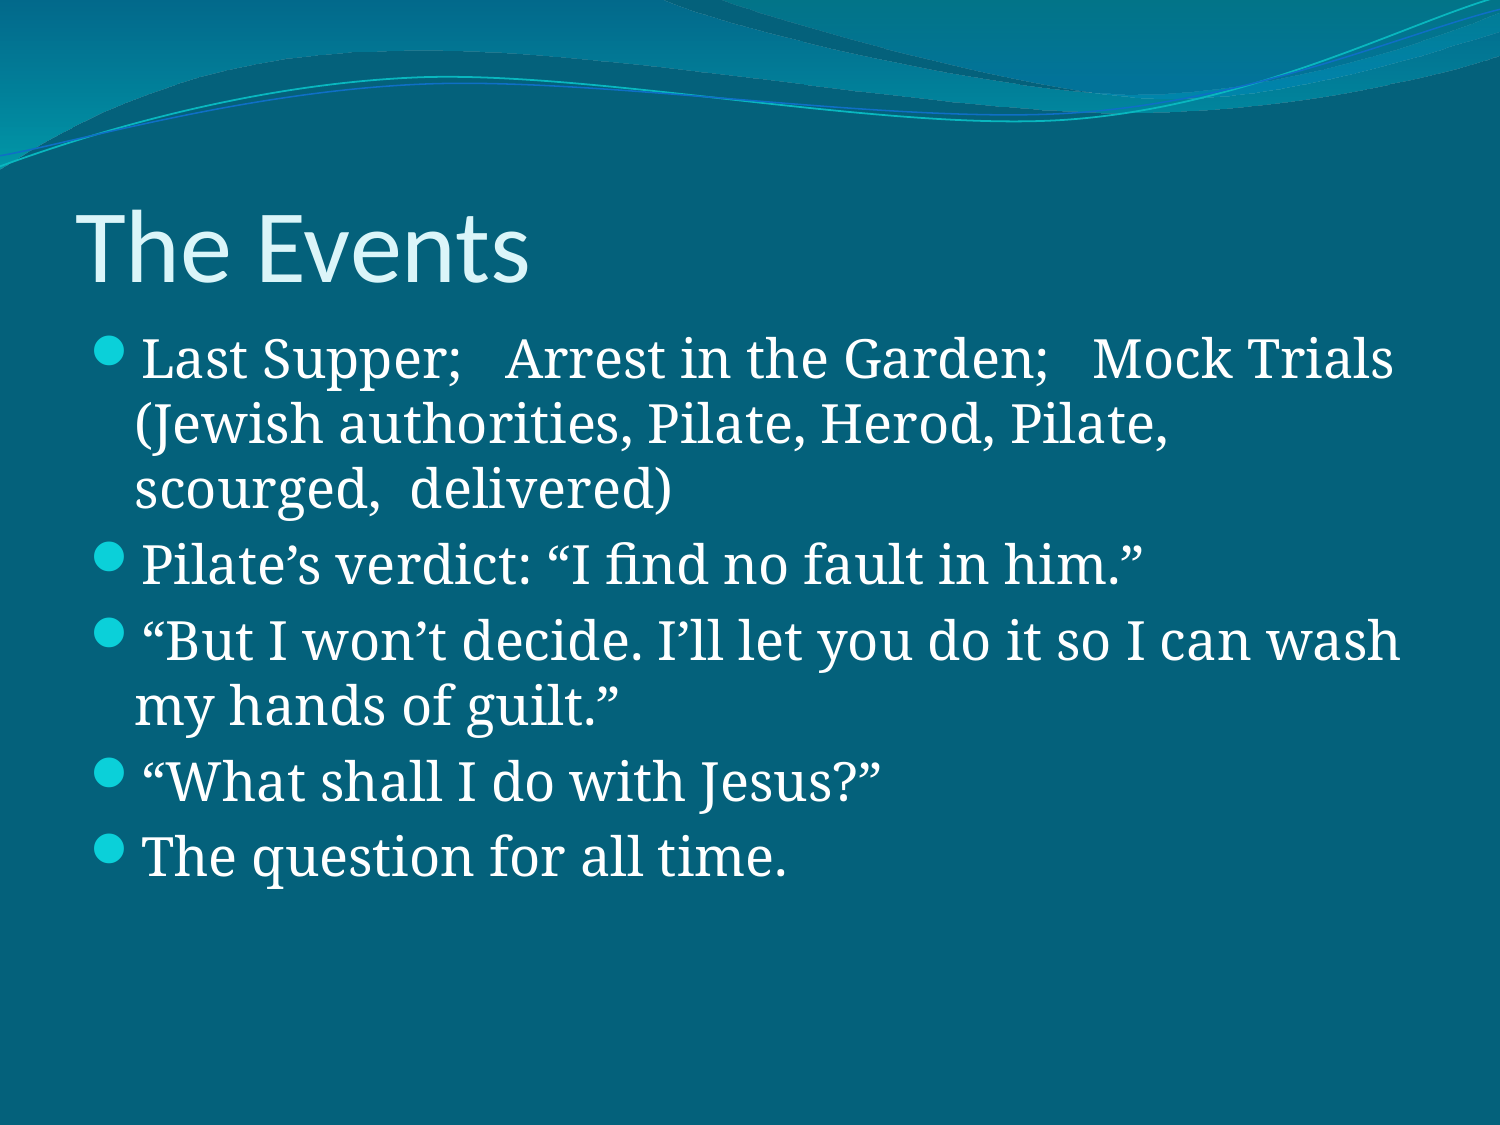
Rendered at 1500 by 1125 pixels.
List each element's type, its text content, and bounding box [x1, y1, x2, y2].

list Last Supper; Arrest in the Garden; Mock Trials (Jewish authorities, Pilate, Herod, Pilate, scourged, delivered) Pilate’s verdict: “I find no fault in him.” “But I won’t decide. I’ll let you do it so I can wash my hands of guilt.” “What shall I do with Jesus?” The question for all time. [75, 317, 1425, 1038]
title The Events [75, 115, 1425, 303]
